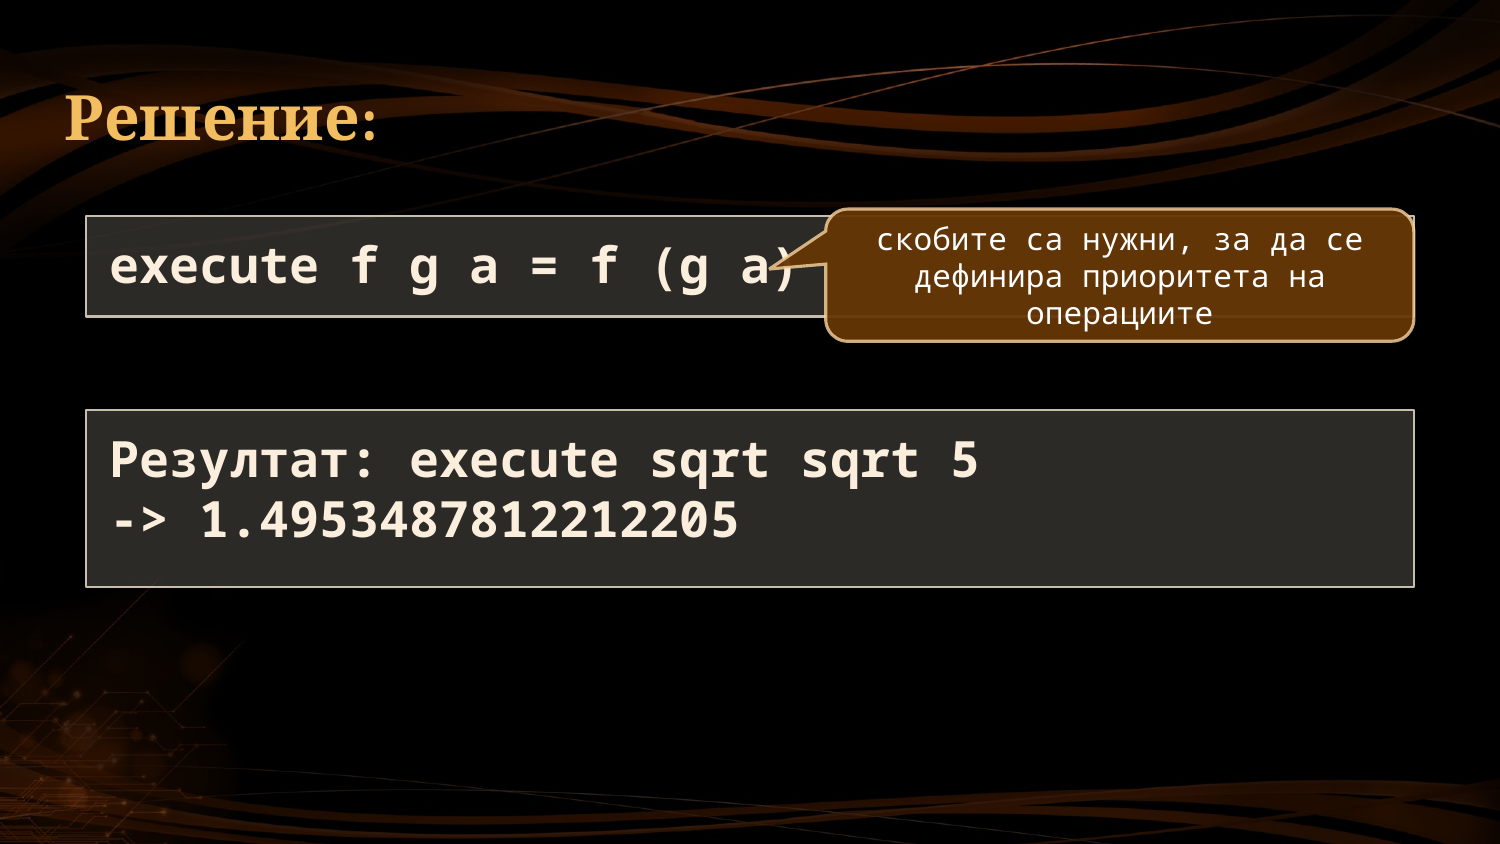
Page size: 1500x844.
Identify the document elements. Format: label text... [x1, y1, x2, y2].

text_box скобите са нужни, за да се дефинира приоритета на операциите [769, 209, 1414, 342]
picture [0, 0, 1500, 844]
text_box Резултат: execute sqrt sqrt 5 -> 1.4953487812212205 [86, 409, 1414, 587]
text_box execute f g a = f (g a) [86, 216, 831, 317]
title Решение: [51, 72, 1449, 167]
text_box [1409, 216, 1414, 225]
